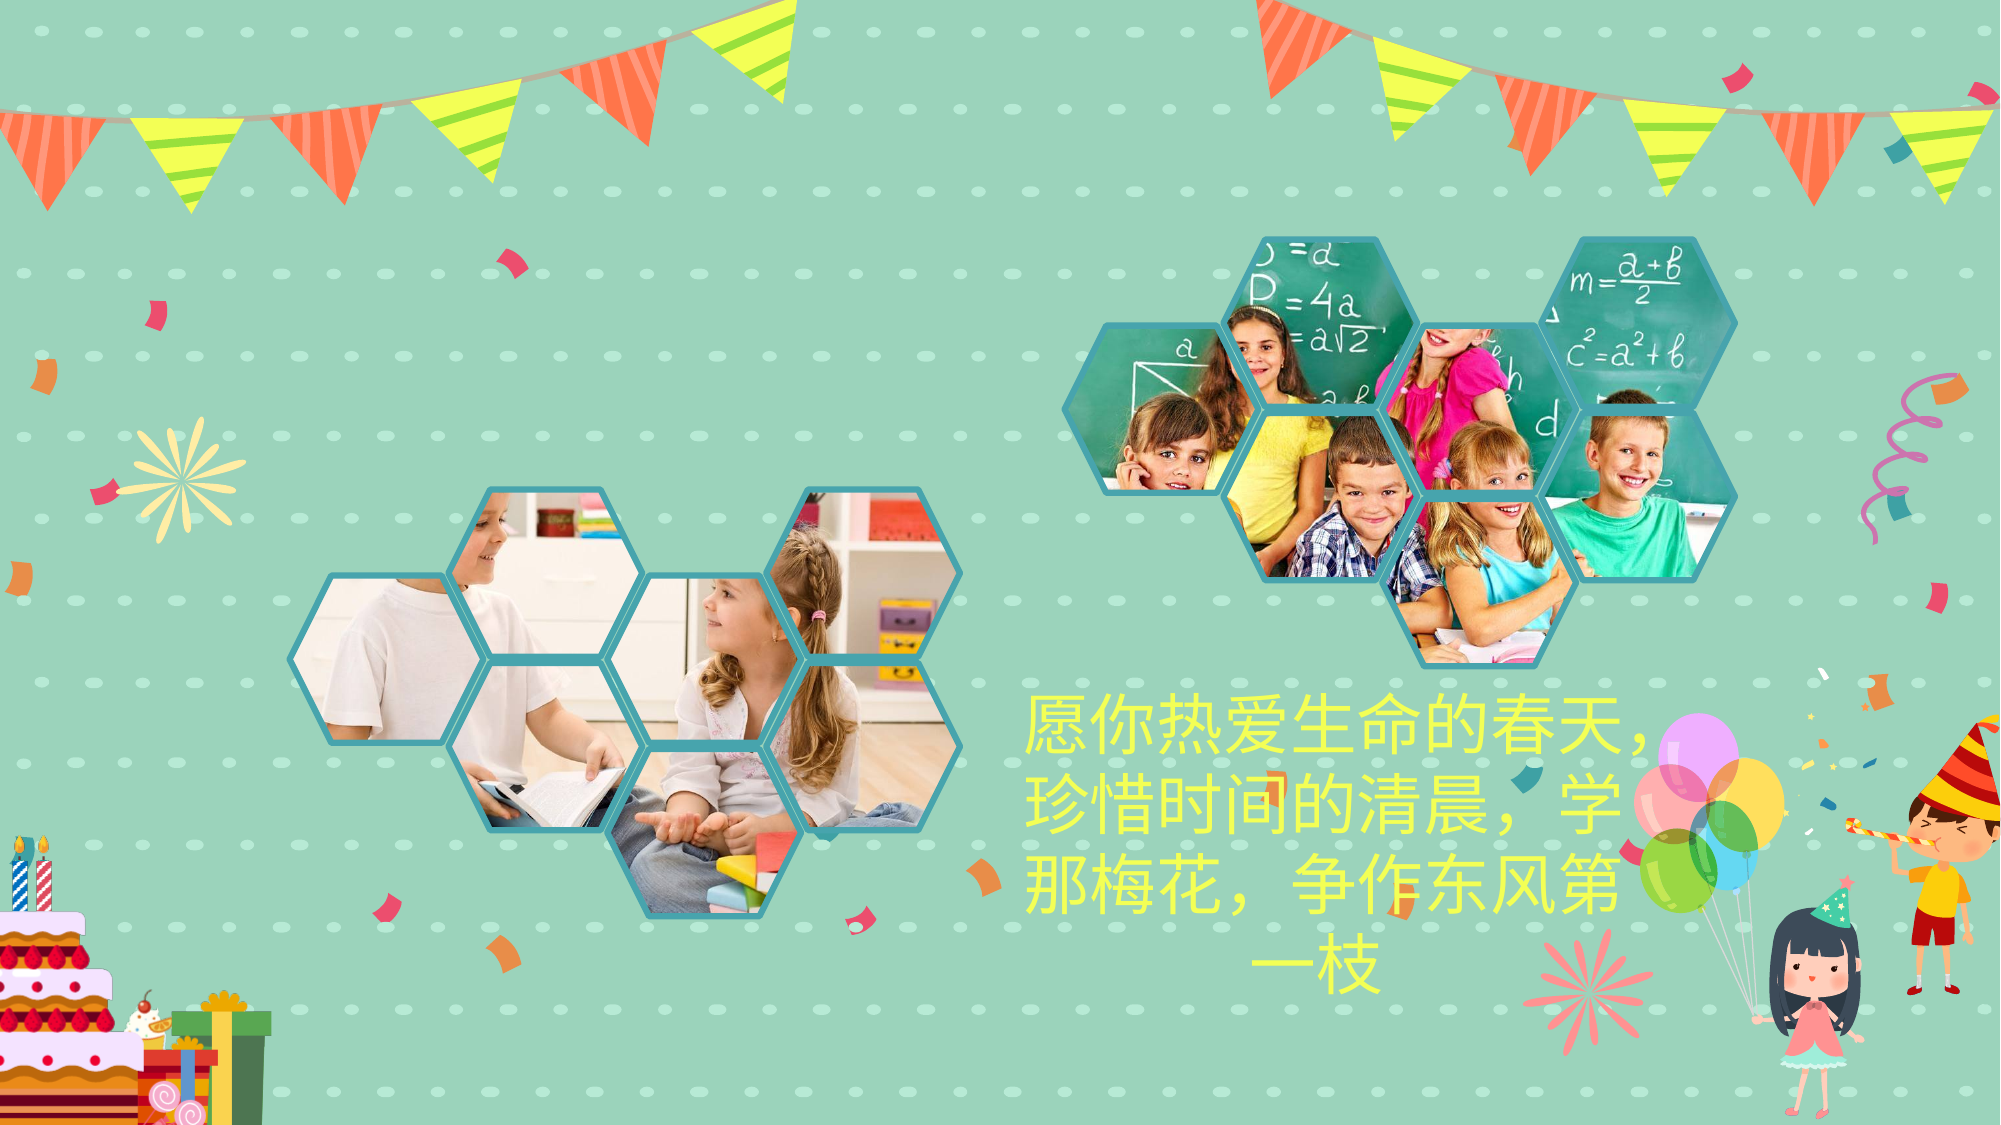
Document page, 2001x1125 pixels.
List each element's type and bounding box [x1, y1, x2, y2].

picture [0, 835, 272, 1125]
picture [289, 489, 961, 917]
picture [1064, 239, 1736, 667]
